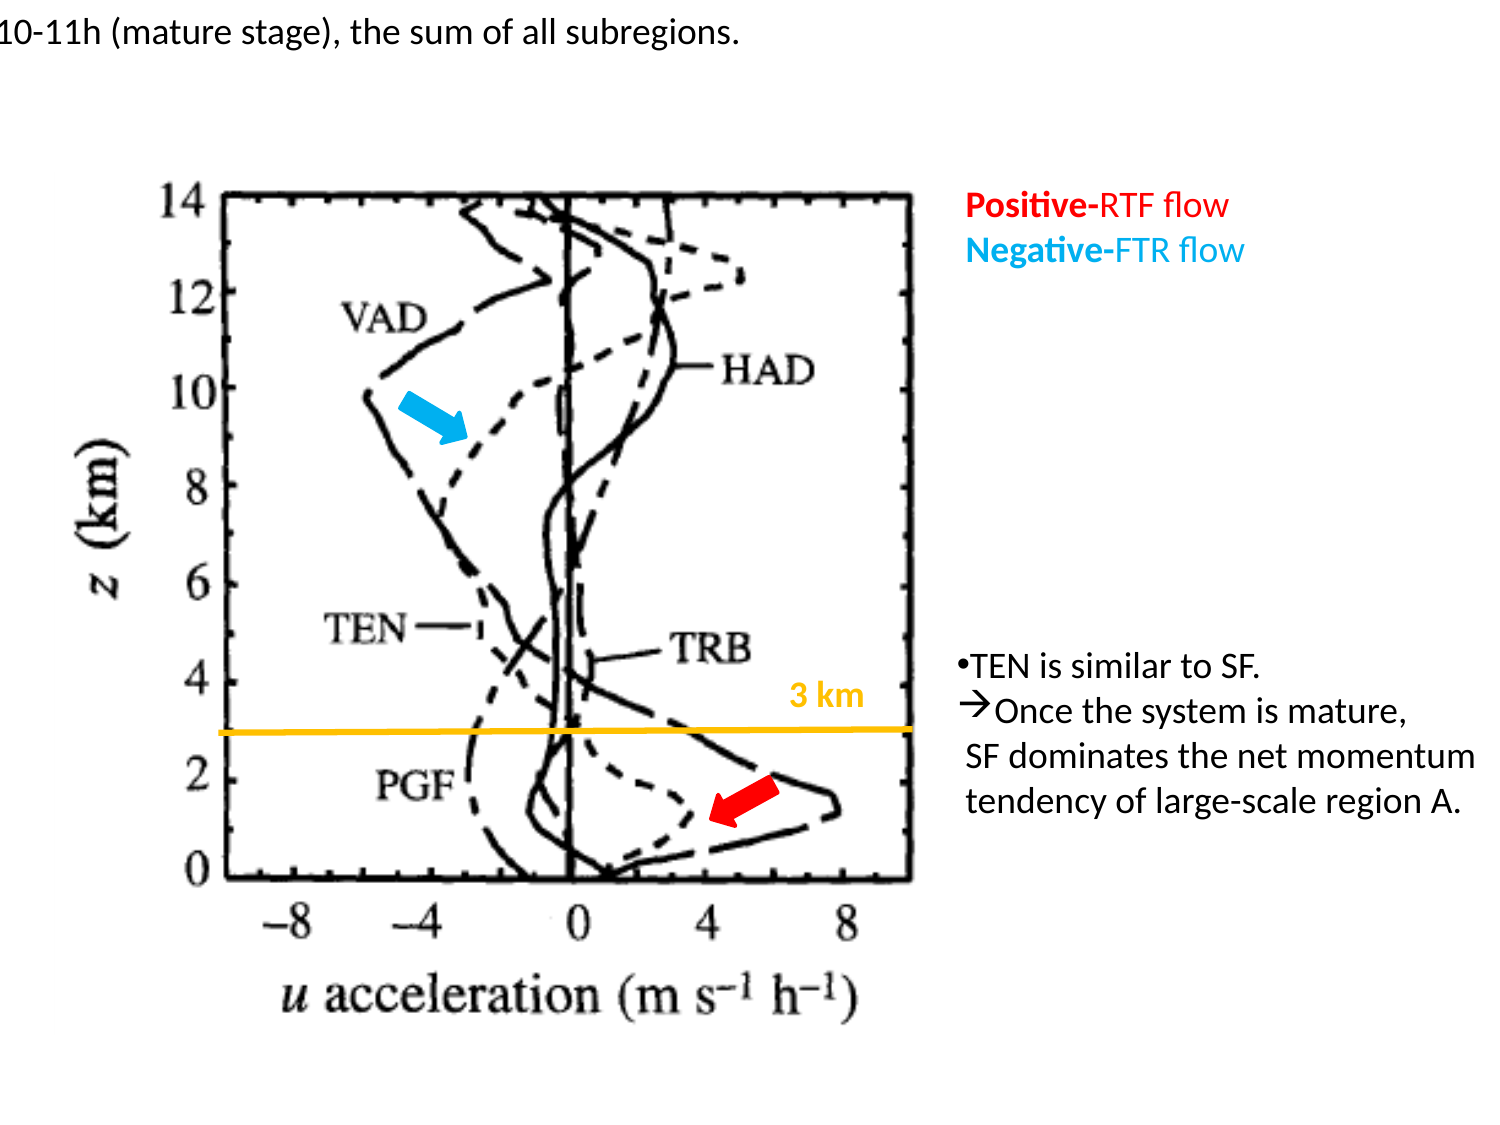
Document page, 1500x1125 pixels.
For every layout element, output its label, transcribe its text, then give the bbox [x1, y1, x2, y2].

text_box Positive-RTF flow Negative-FTR flow [950, 172, 1294, 278]
text_box t=10-11h (mature stage), the sum of all subregions. [0, 0, 869, 60]
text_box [218, 400, 1500, 831]
picture [52, 172, 931, 1036]
